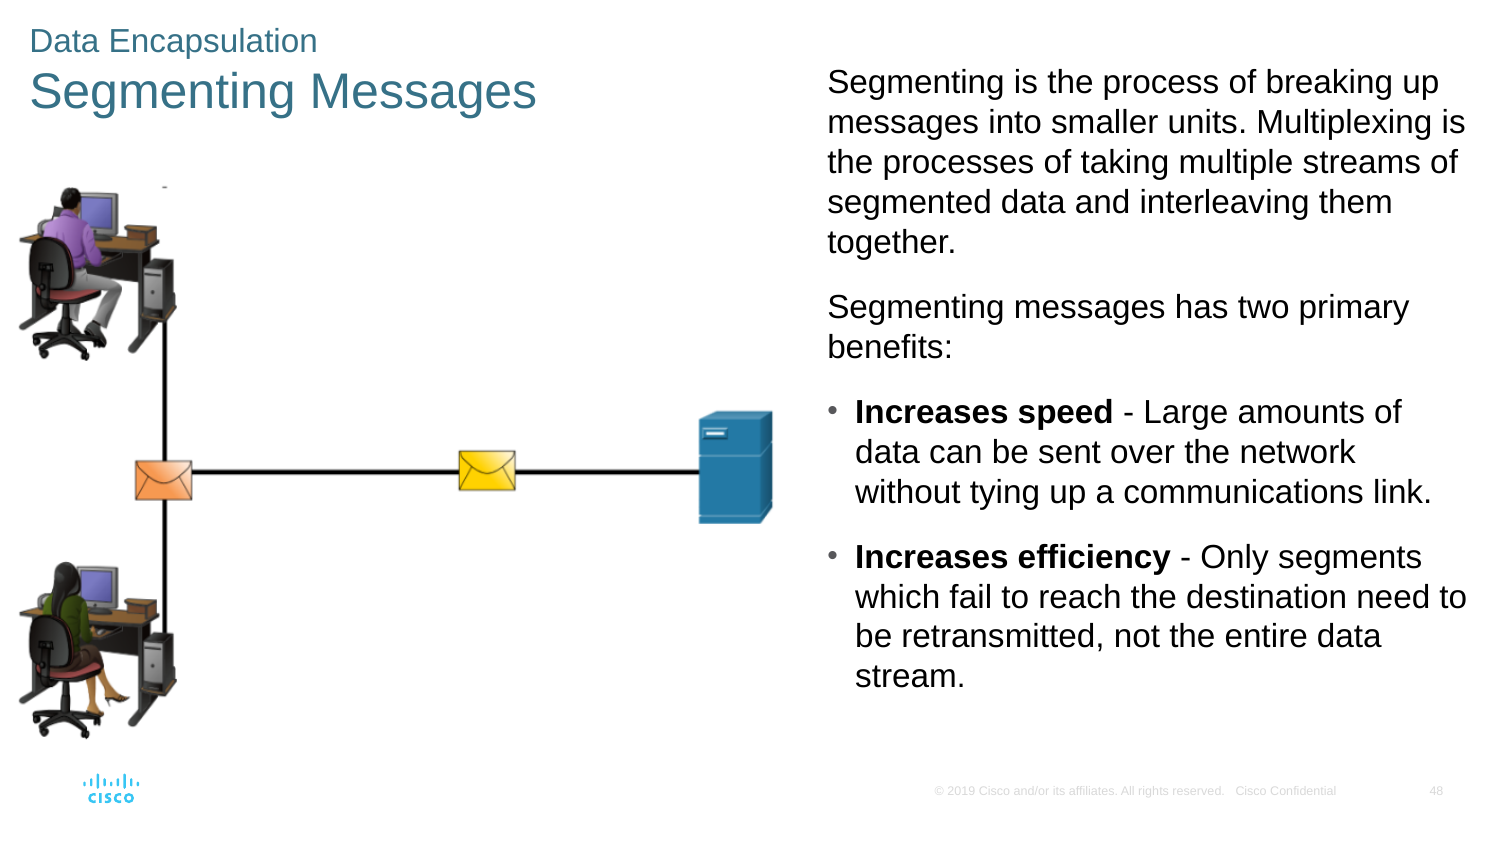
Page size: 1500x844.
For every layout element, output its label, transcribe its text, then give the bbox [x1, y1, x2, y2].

title Data Encapsulation Segmenting Messages [14, 6, 784, 131]
picture [16, 163, 784, 745]
list Segmenting is the process of breaking up messages into smaller units. Multiplexing is the processes of taking multiple streams of segmented data and interleaving them together. Segmenting messages has two primary benefits: Increases speed - Large amounts of data can be sent over the network without tying up a communications link. Increases efficiency - Only segments which fail to reach the destination need to be retransmitted, not the entire data stream. [812, 52, 1500, 767]
